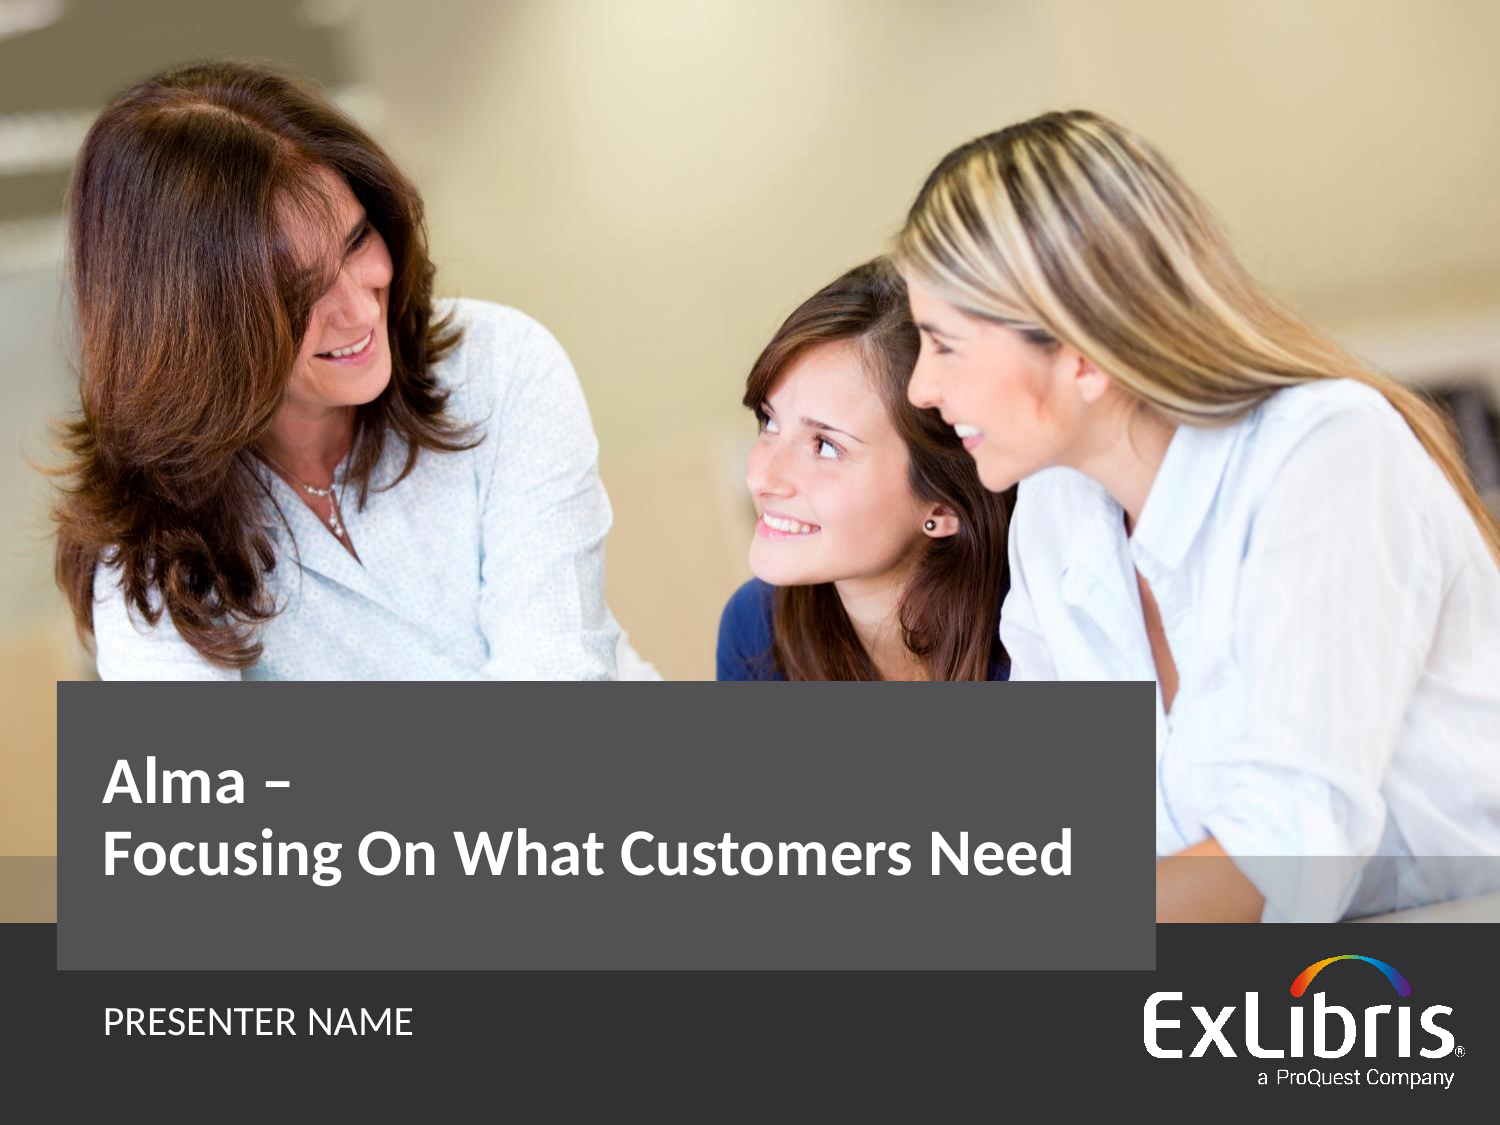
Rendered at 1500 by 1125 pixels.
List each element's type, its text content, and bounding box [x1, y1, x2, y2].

picture [0, 0, 1500, 855]
title Alma – Focusing On What Customers Need [87, 728, 1126, 907]
picture [1144, 955, 1465, 1089]
list PRESENTER NAME [87, 991, 1108, 1109]
